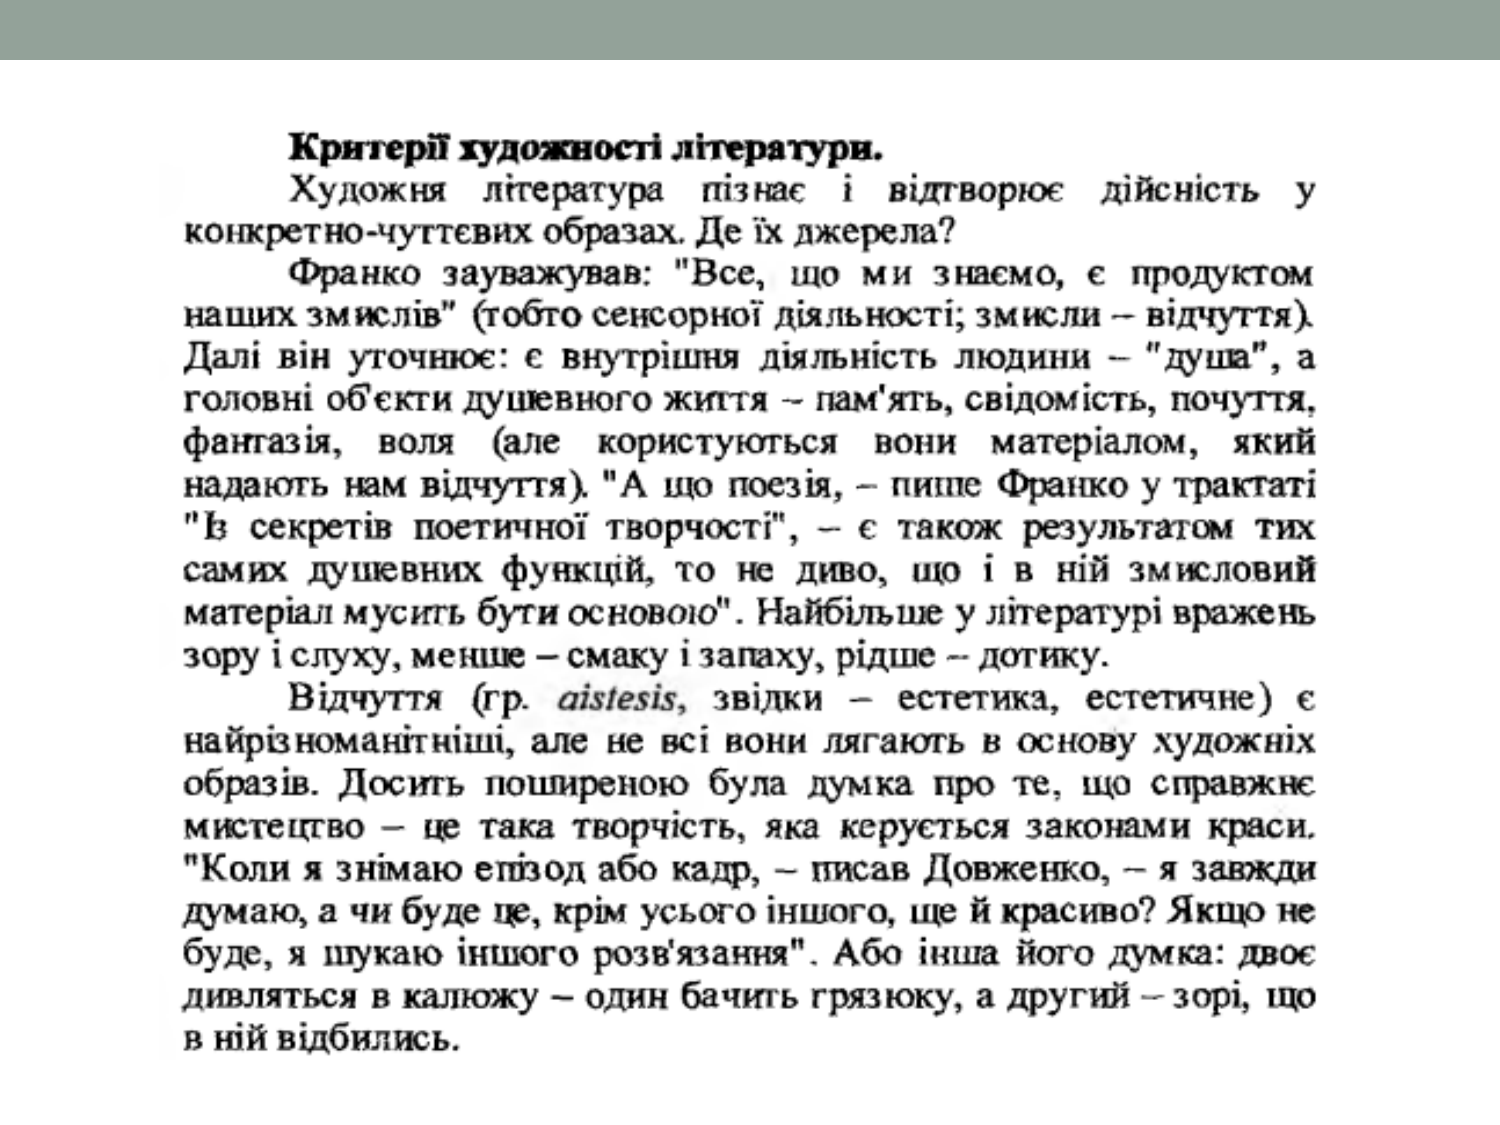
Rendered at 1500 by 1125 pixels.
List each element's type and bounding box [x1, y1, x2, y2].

picture [159, 77, 1389, 1060]
